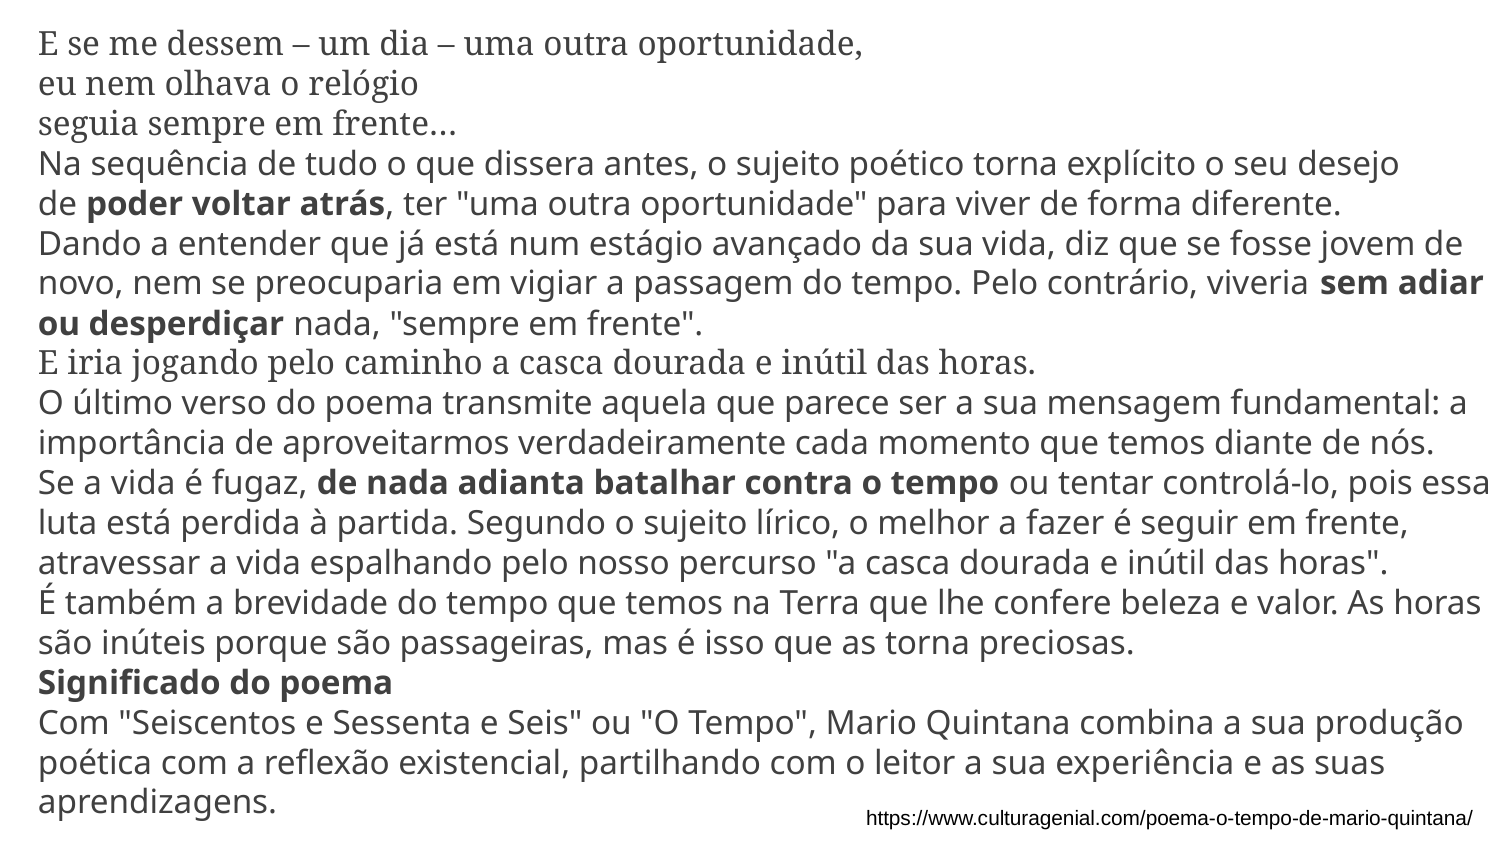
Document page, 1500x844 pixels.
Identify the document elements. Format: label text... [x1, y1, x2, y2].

text_box https://www.culturagenial.com/poema-o-tempo-de-mario-quintana/ [851, 797, 1500, 838]
text_box E se me dessem – um dia – uma outra oportunidade, eu nem olhava o relógio seguia sempre em frente… Na sequência de tudo o que dissera antes, o sujeito poético torna explícito o seu desejo de poder voltar atrás, ter "uma outra oportunidade" para viver de forma diferente. Dando a entender que já está num estágio avançado da sua vida, diz que se fosse jovem de novo, nem se preocuparia em vigiar a passagem do tempo. Pelo contrário, viveria sem adiar ou desperdiçar nada, "sempre em frente". E iria jogando pelo caminho a casca dourada e inútil das horas. O último verso do poema transmite aquela que parece ser a sua mensagem fundamental: a importância de aproveitarmos verdadeiramente cada momento que temos diante de nós. Se a vida é fugaz, de nada adianta batalhar contra o tempo ou tentar controlá-lo, pois essa luta está perdida à partida. Segundo o sujeito lírico, o melhor a fazer é seguir em frente, atravessar a vida espalhando pelo nosso percurso "a casca dourada e inútil das horas". É também a brevidade do tempo que temos na Terra que lhe confere beleza e valor. As horas são inúteis porque são passageiras, mas é isso que as torna preciosas. Significado do poema Com "Seiscentos e Sessenta e Seis" ou "O Tempo", Mario Quintana combina a sua produção poética com a reflexão existencial, partilhando com o leitor a sua experiência e as suas aprendizagens. [37, 0, 1493, 844]
